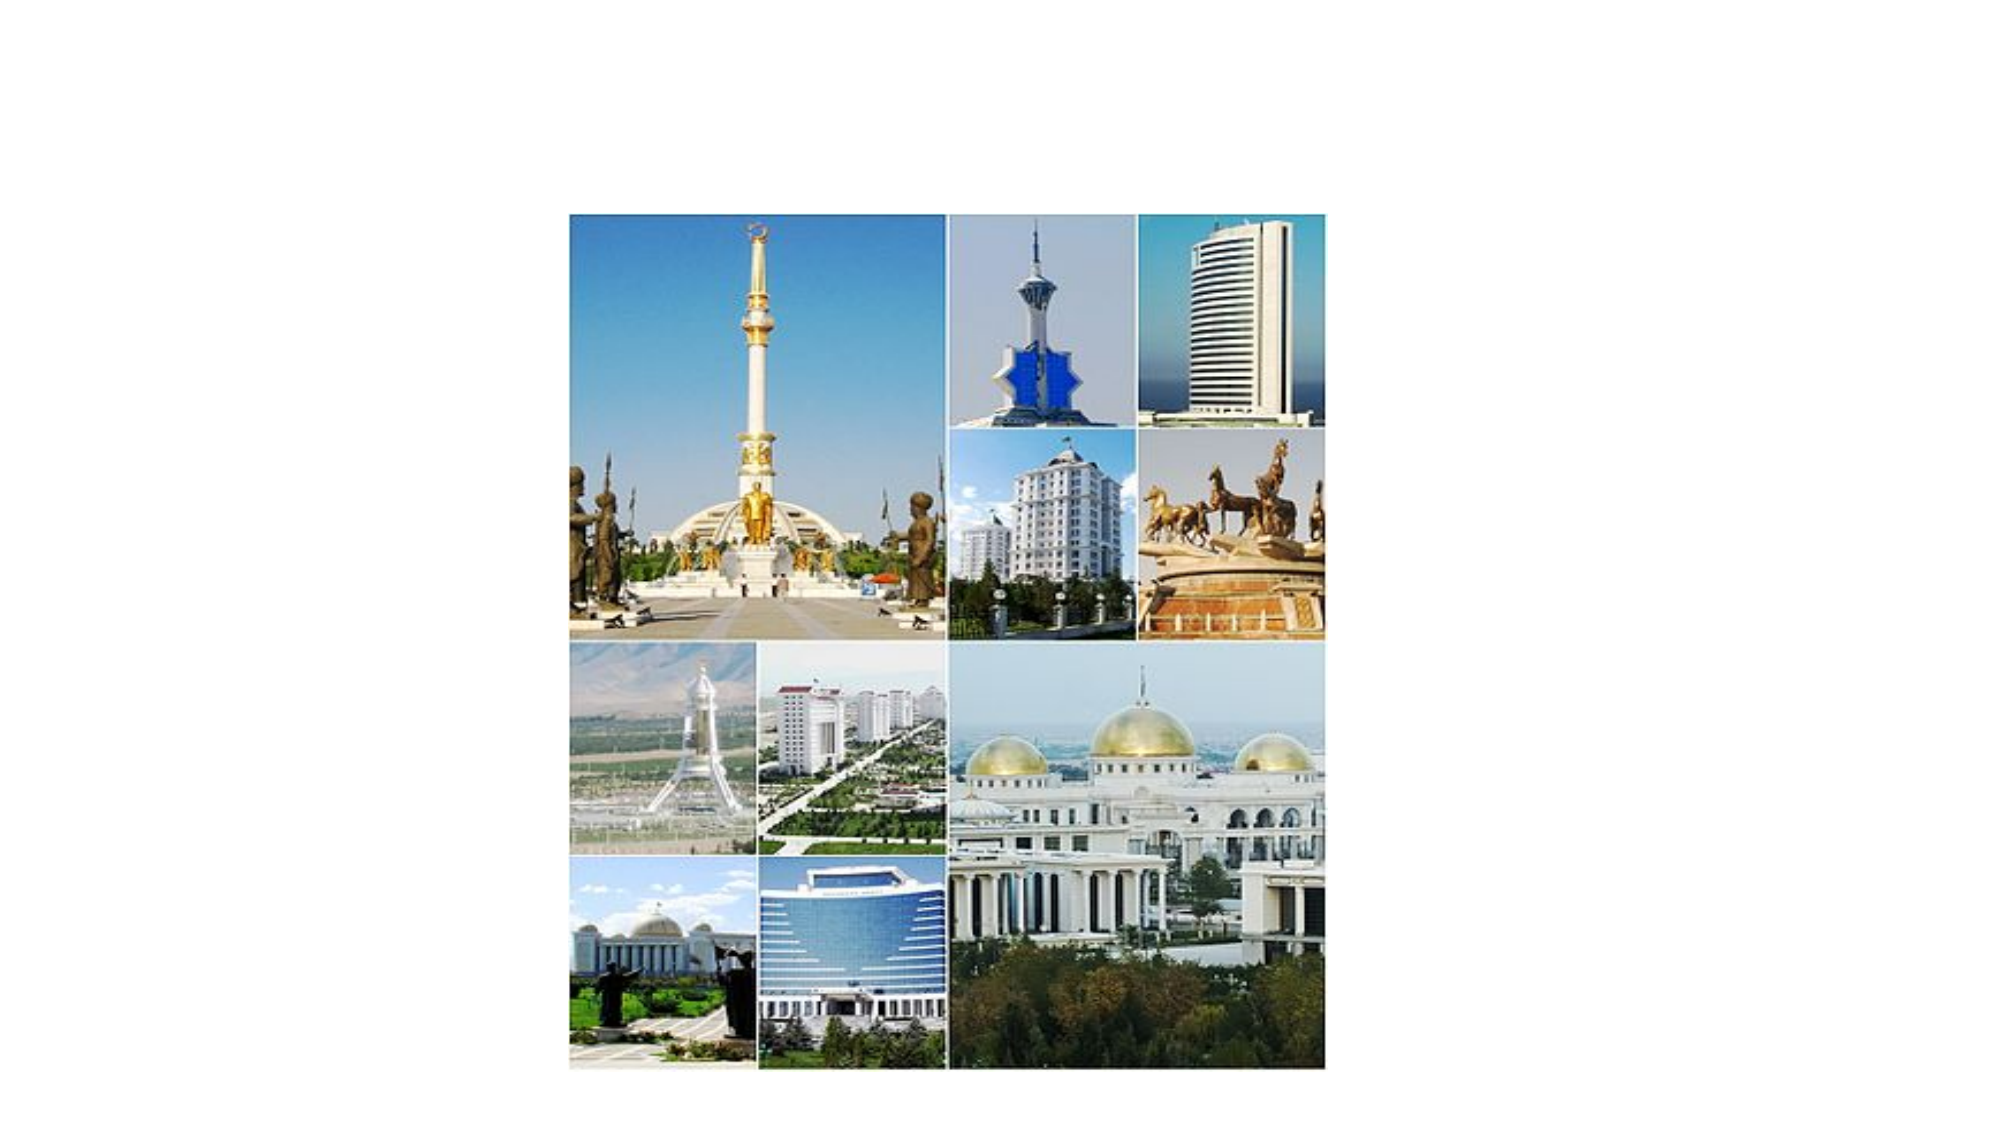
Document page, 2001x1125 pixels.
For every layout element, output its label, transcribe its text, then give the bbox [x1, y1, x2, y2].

title Ашхабад мой любимый город! [400, 153, 1496, 438]
picture [568, 213, 1328, 1072]
